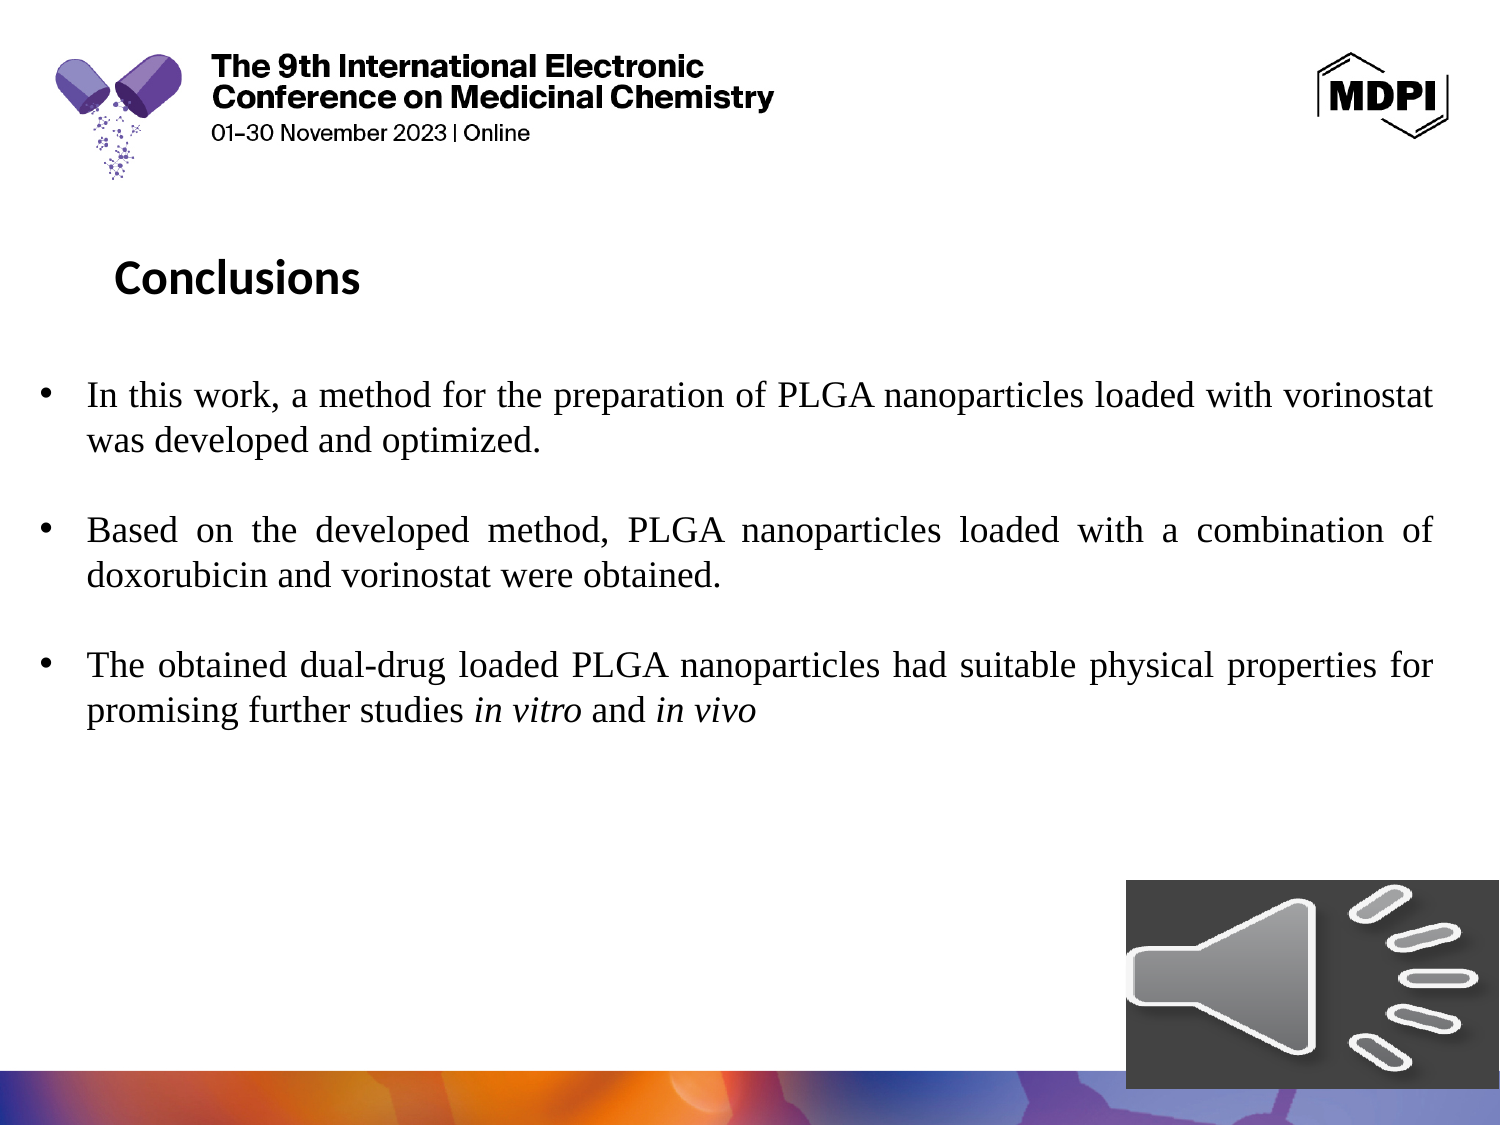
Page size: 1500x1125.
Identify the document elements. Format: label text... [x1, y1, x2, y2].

picture [0, 0, 1500, 1125]
slide_number 12 [1137, 1097, 1488, 1103]
text_box In this work, a method for the preparation of PLGA nanoparticles loaded with vorinostat was developed and optimized. Based on the developed method, PLGA nanoparticles loaded with a combination of doxorubicin and vorinostat were obtained. The obtained dual-drug loaded PLGA nanoparticles had suitable physical properties for promising further studies in vitro and in vivo [24, 362, 1450, 738]
text_box Conclusions [99, 237, 1438, 313]
